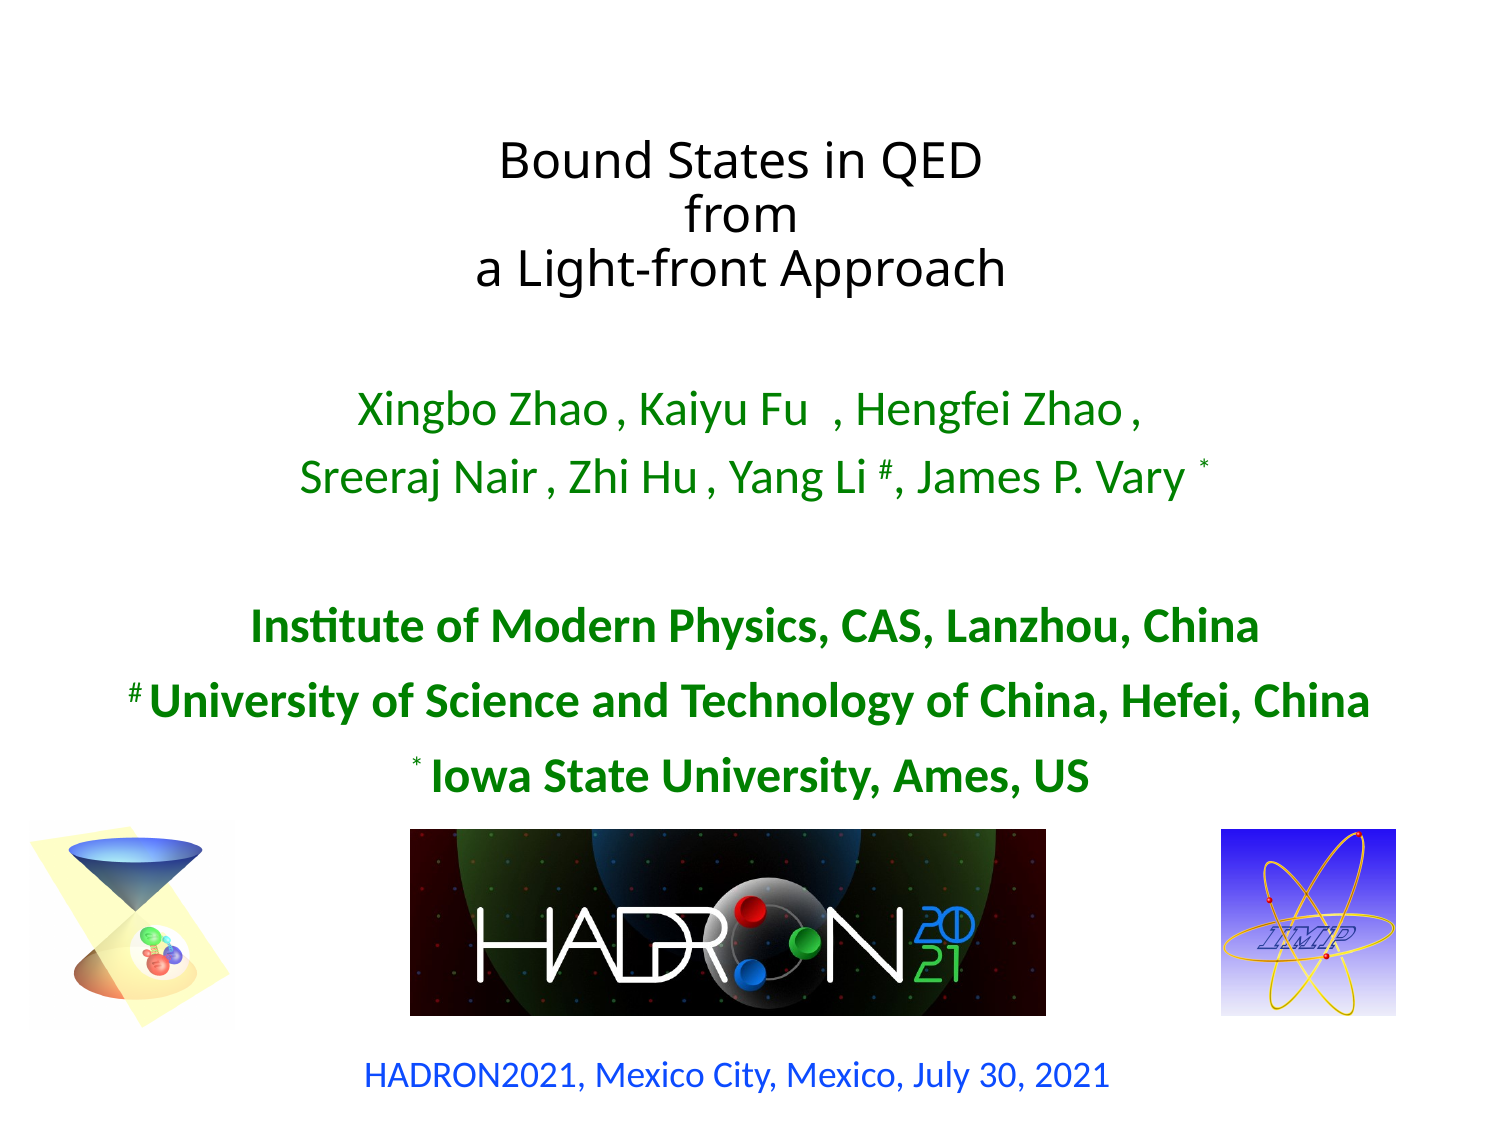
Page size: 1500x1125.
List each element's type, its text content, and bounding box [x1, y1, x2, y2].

text_box HADRON2021, Mexico City, Mexico, July 30, 2021 [252, 1043, 1232, 1103]
title Bound States in QED from a Light-front Approach [104, 126, 1380, 305]
picture [410, 829, 1046, 1017]
picture [1221, 829, 1396, 1017]
picture [29, 820, 235, 1030]
